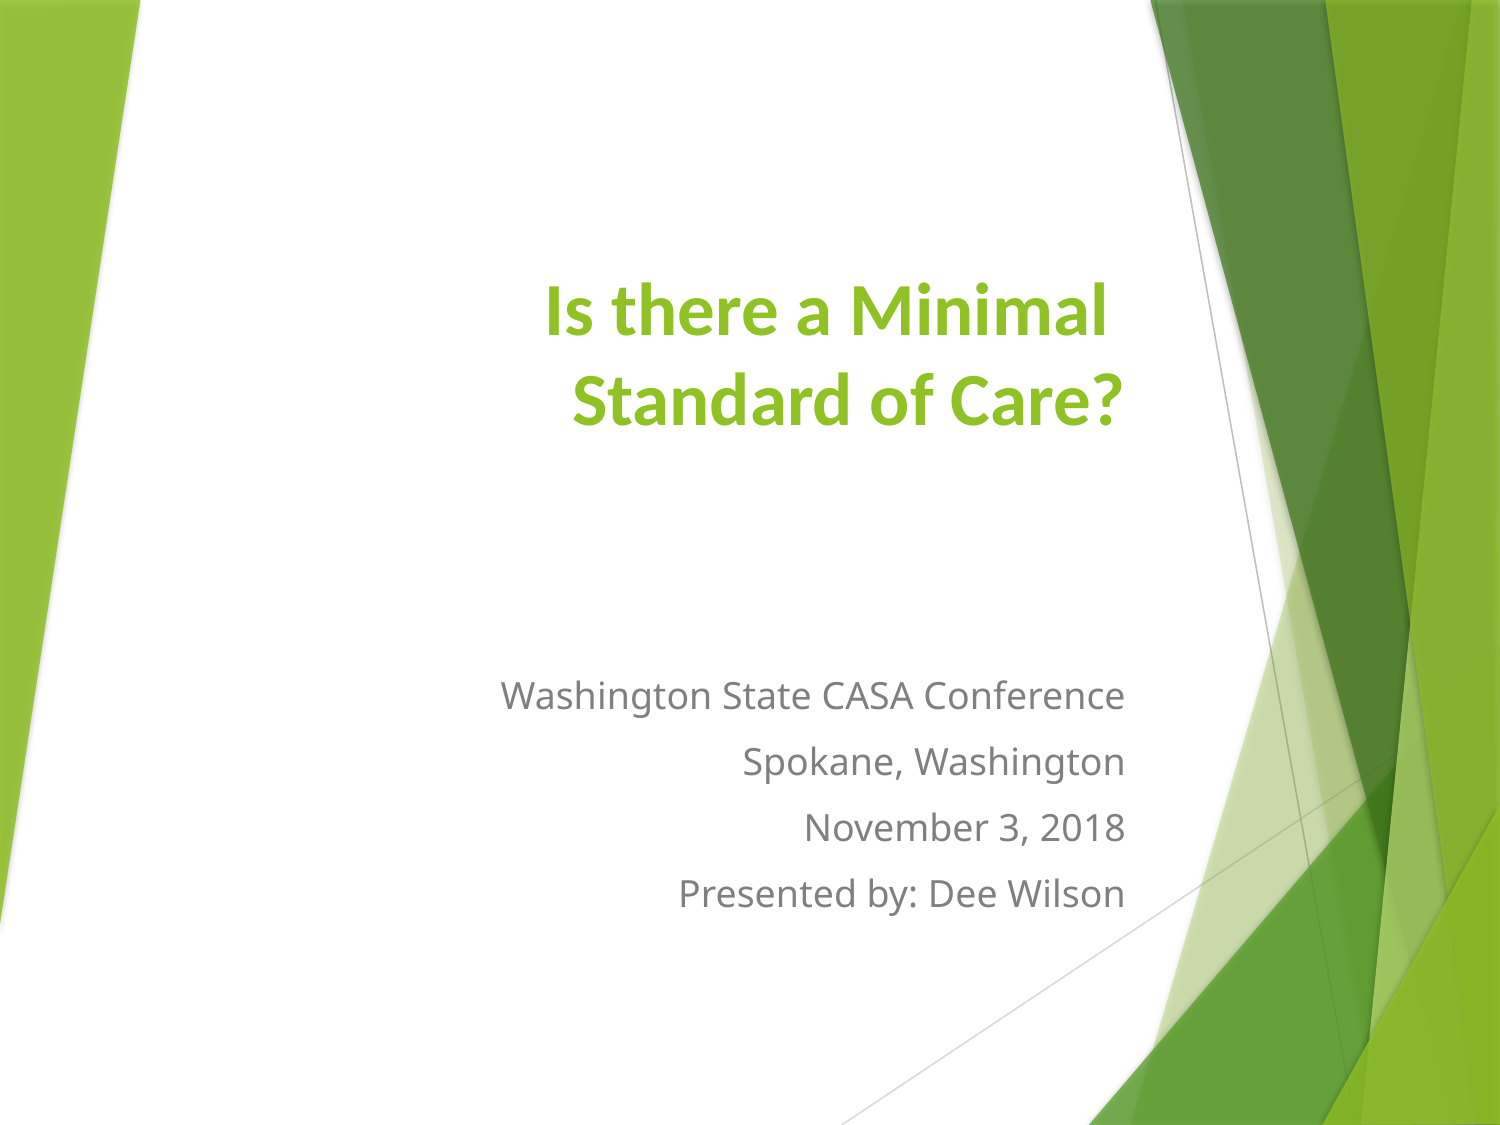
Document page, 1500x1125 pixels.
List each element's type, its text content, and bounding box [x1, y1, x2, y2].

subtitle Washington State CASA Conference Spokane, Washington November 3, 2018 Presented by: Dee Wilson [185, 664, 1142, 970]
title Is there a Minimal Standard of Care? [185, 252, 1142, 571]
